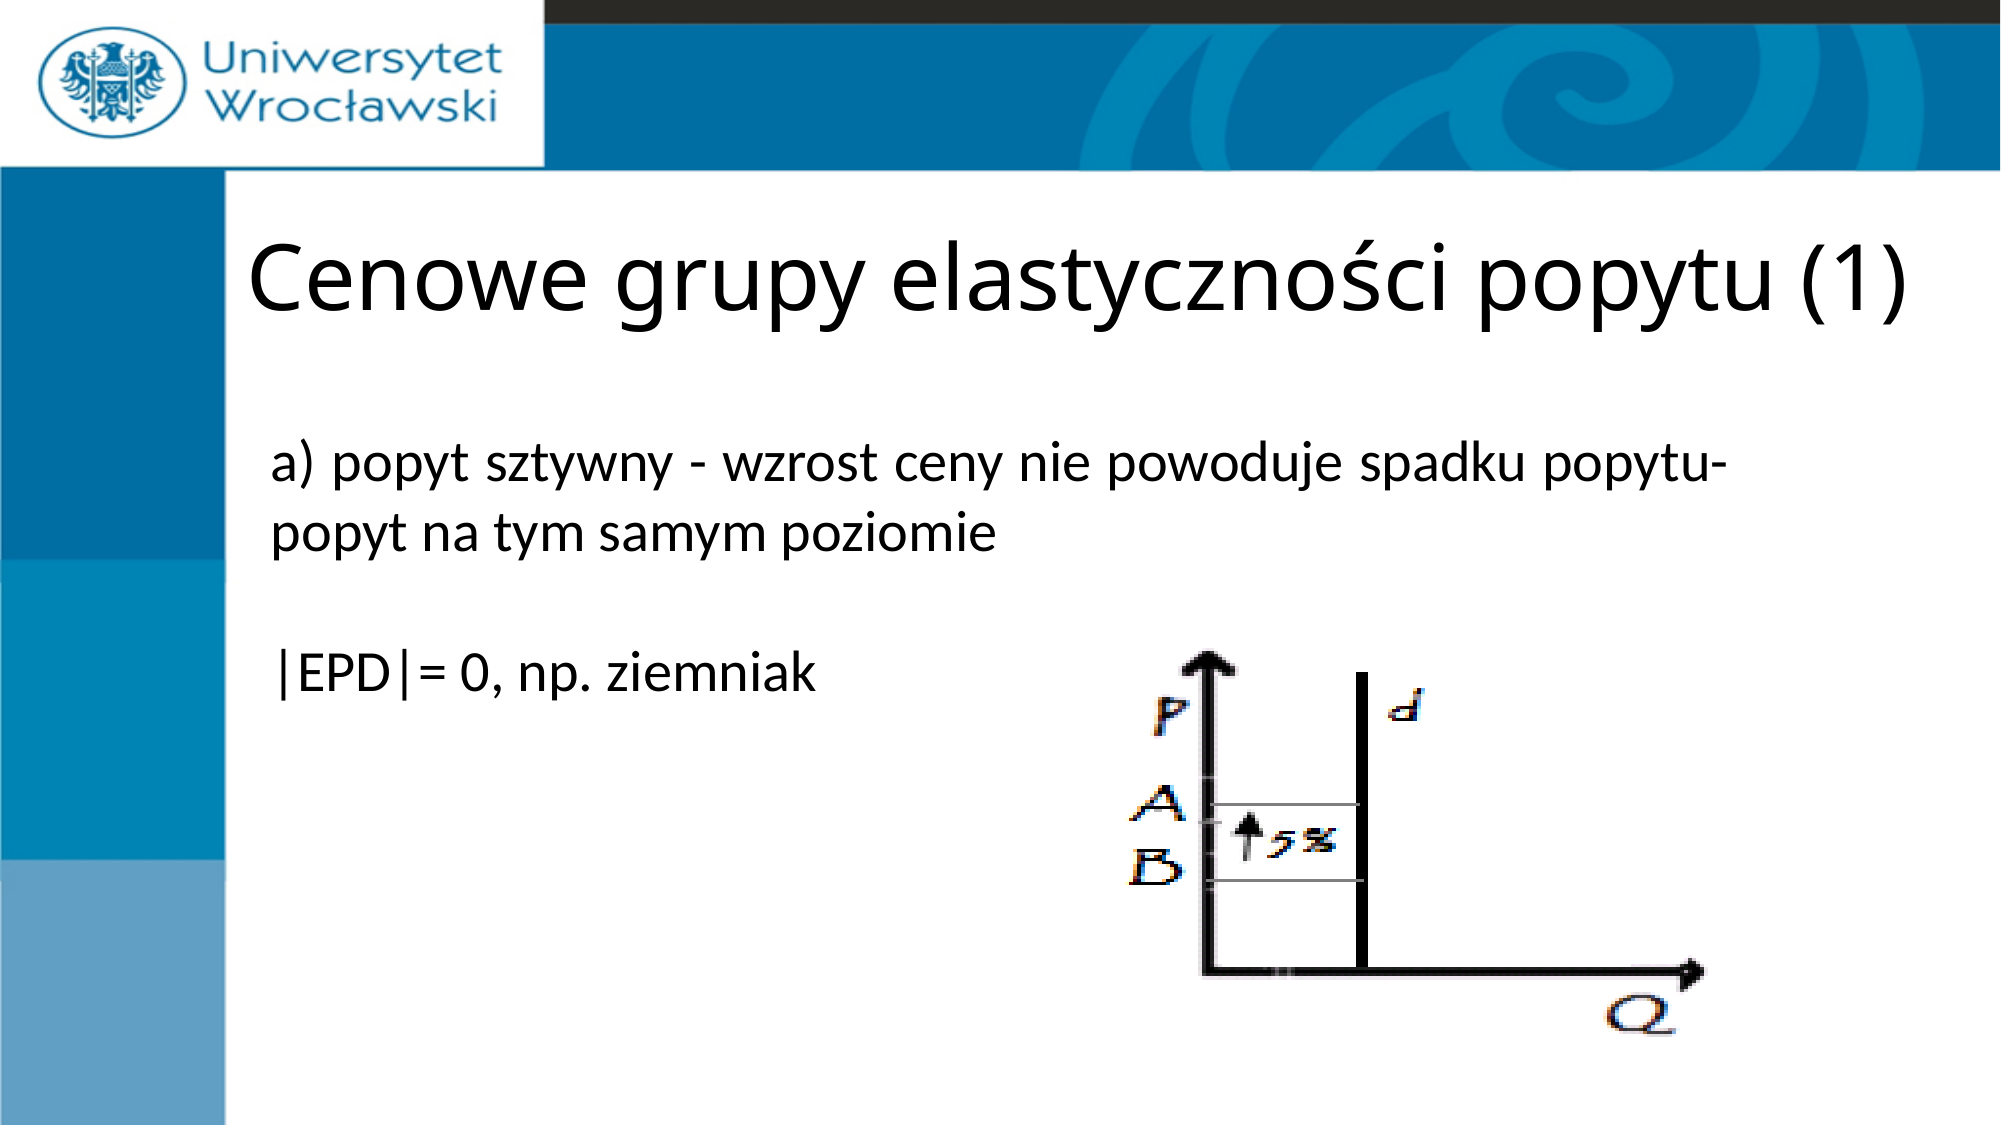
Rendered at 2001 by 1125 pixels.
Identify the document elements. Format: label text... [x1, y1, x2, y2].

title Cenowe grupy elastyczności popytu (1) [231, 172, 1957, 390]
list a) popyt sztywny - wzrost ceny nie powoduje spadku popytu- popyt na tym samym poziomie |EPD|= 0, np. ziemniak [255, 237, 1745, 890]
picture [0, 0, 2001, 1125]
